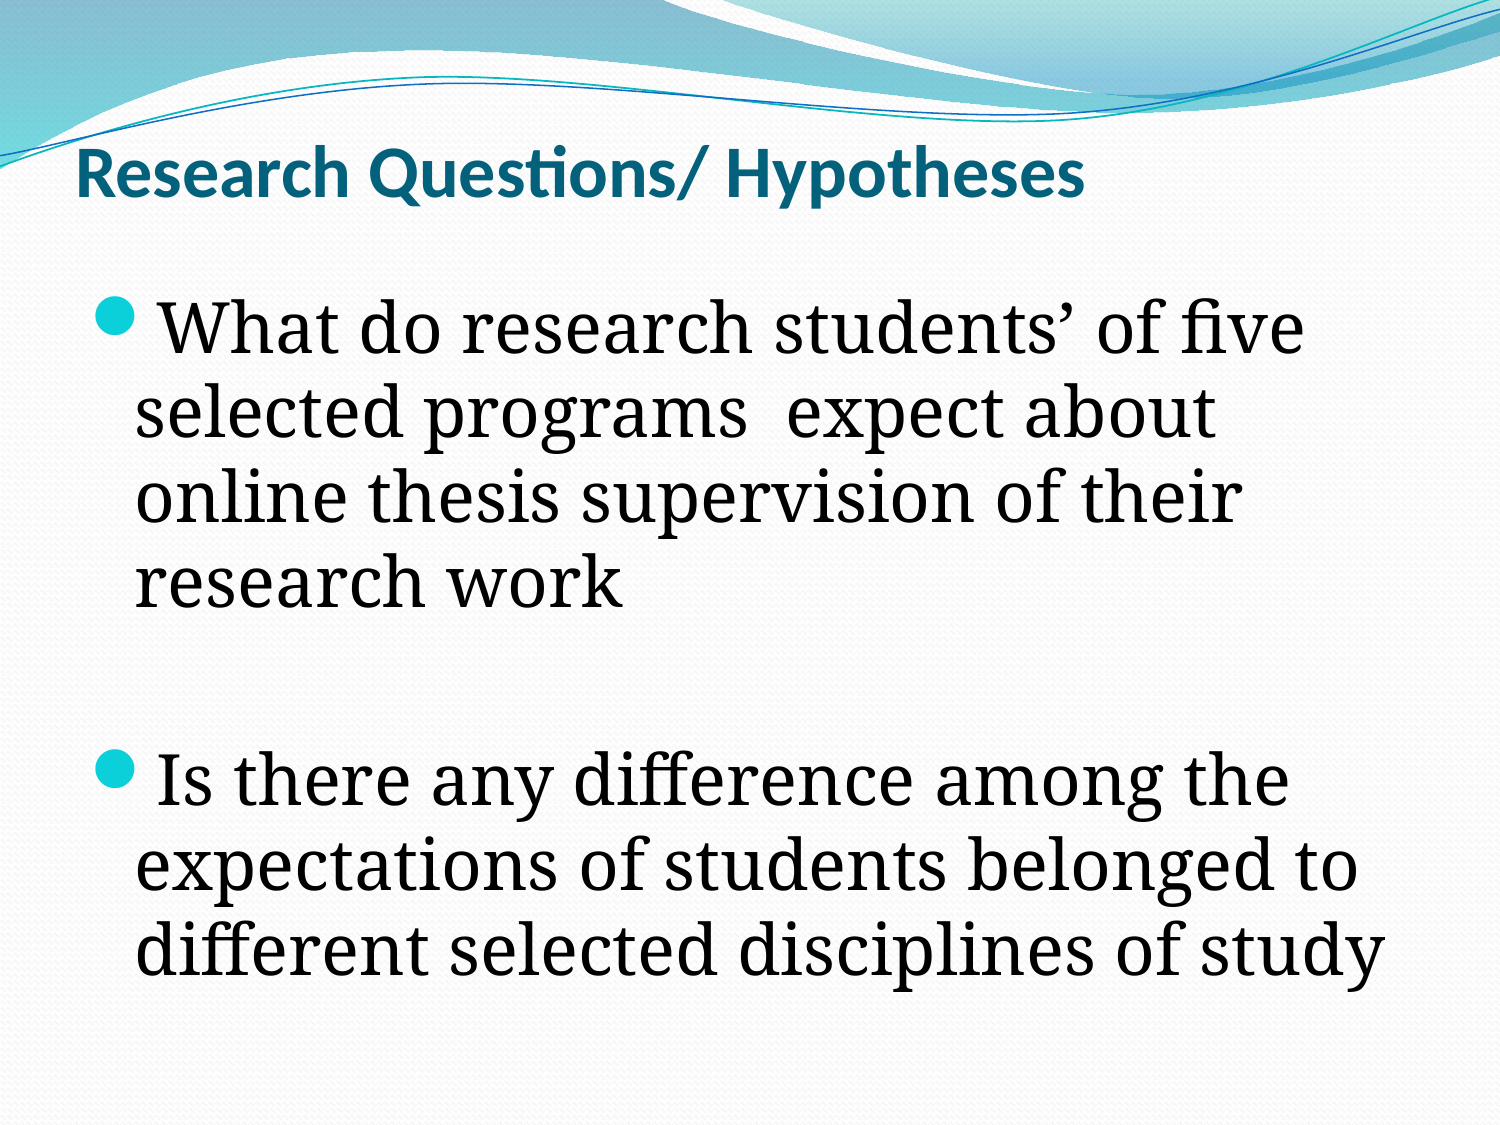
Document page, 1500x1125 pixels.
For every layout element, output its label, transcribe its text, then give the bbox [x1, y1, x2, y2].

list What do research students’ of five selected programs expect about online thesis supervision of their research work Is there any difference among the expectations of students belonged to different selected disciplines of study [75, 275, 1425, 1125]
title Research Questions/ Hypotheses [75, 115, 1425, 213]
